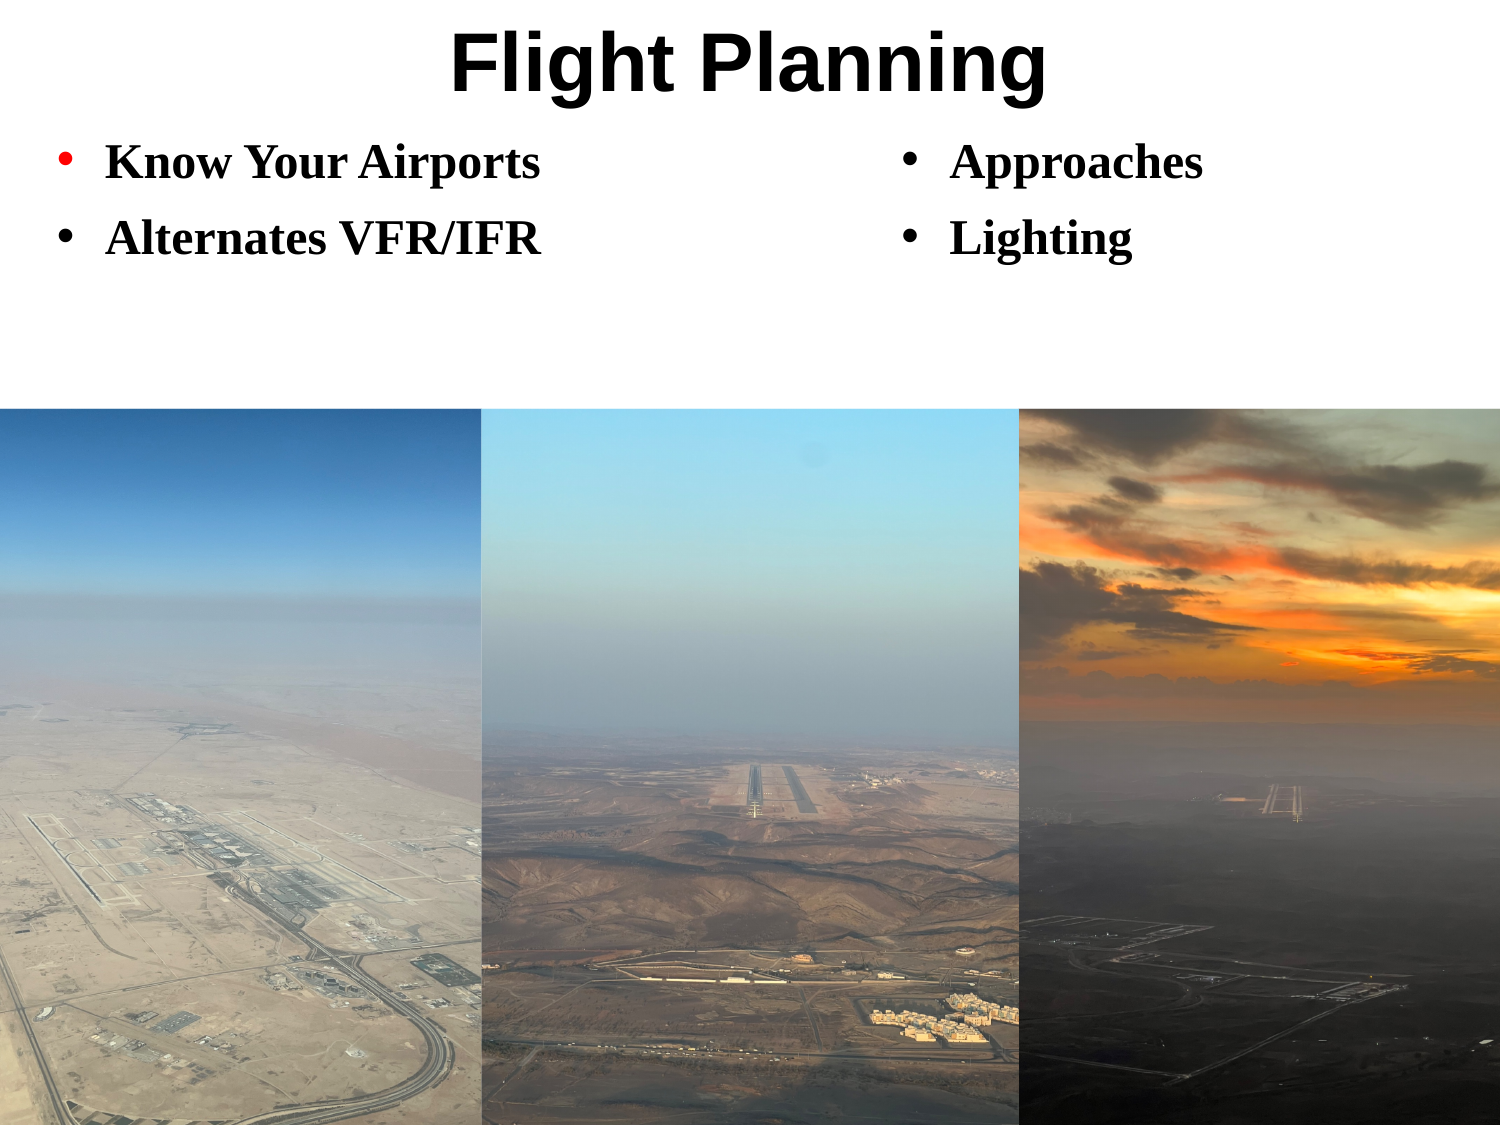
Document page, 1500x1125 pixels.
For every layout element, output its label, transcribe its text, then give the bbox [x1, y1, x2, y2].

text_box Flight Planning [0, 3, 1500, 113]
text_box Approaches Lighting [878, 120, 1472, 401]
text_box Know Your Airports Alternates VFR/IFR [33, 120, 744, 409]
picture [0, 409, 1500, 1125]
